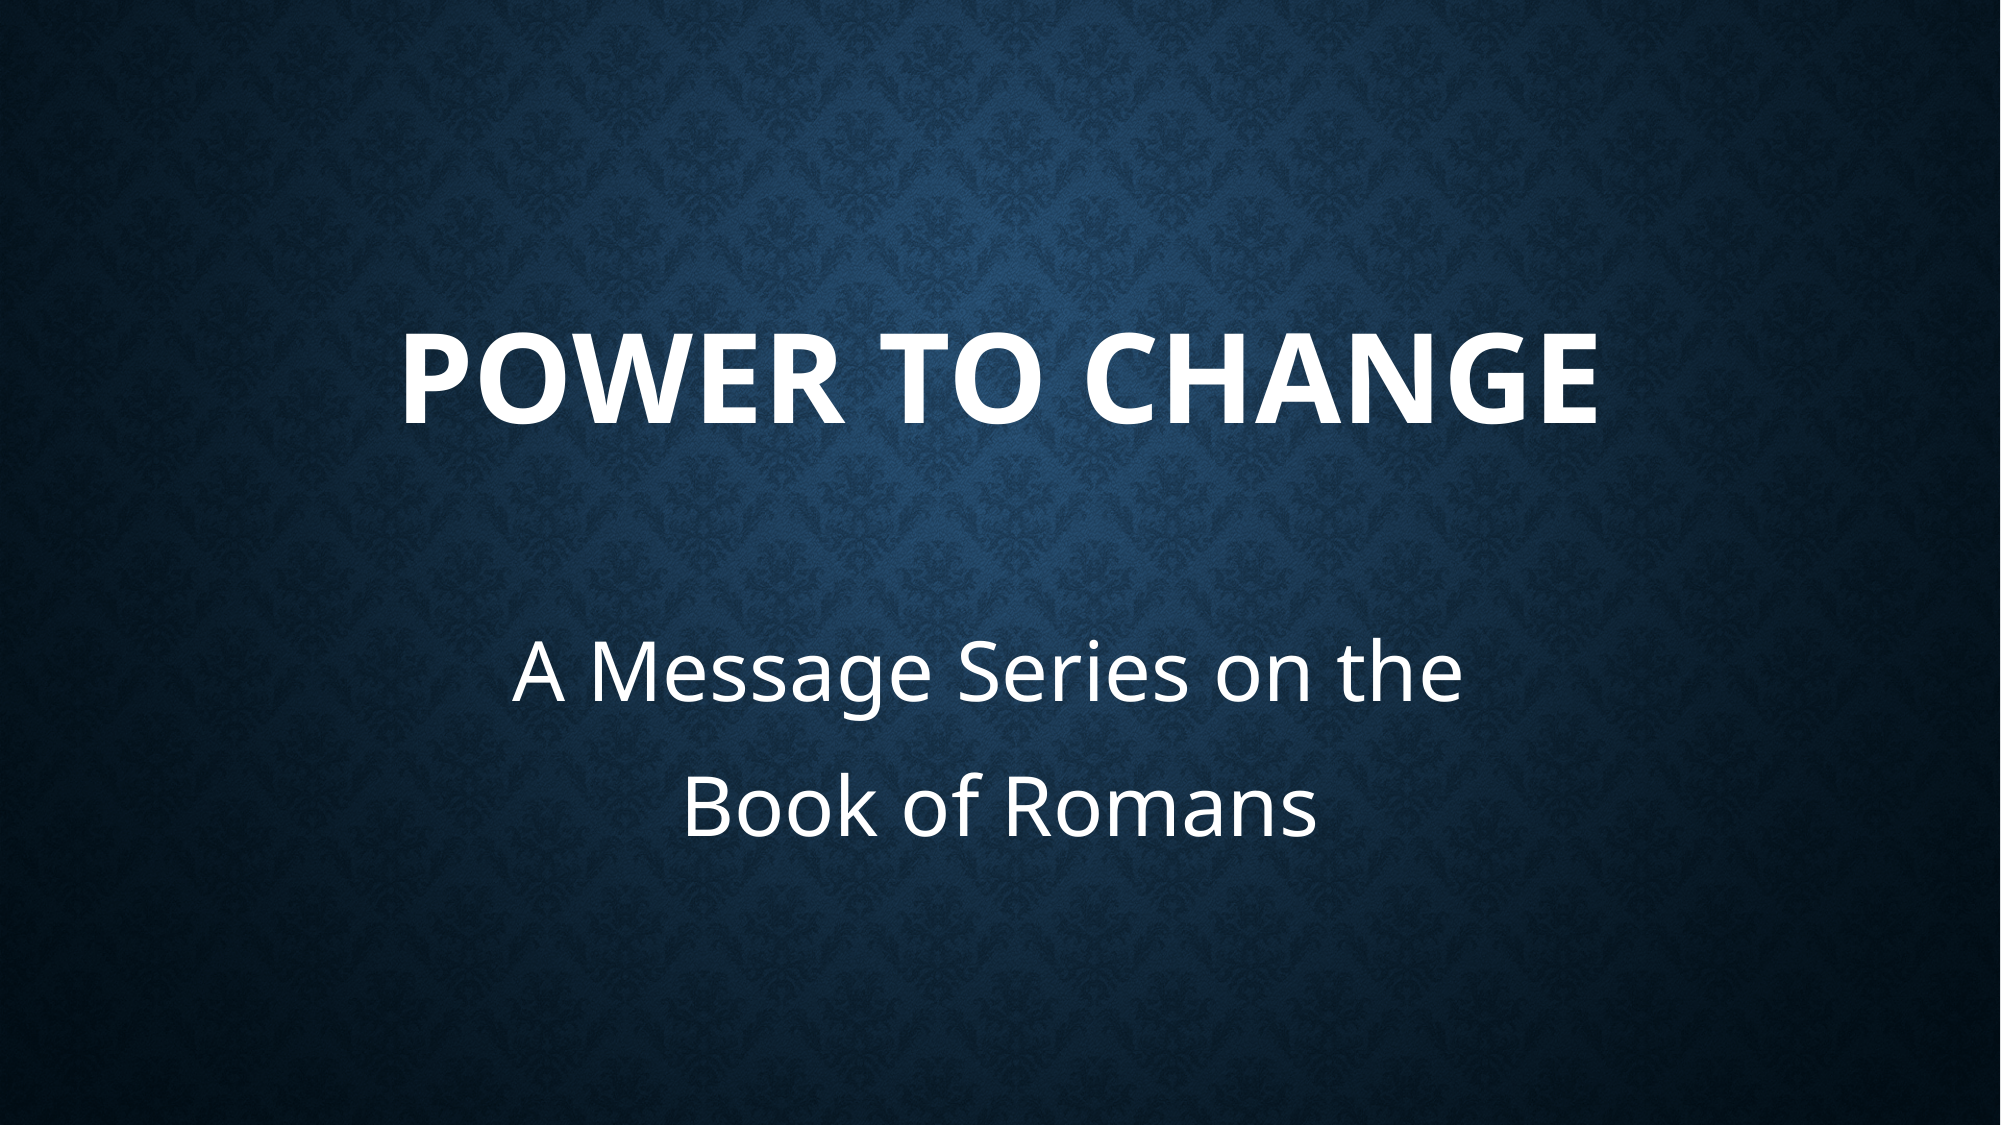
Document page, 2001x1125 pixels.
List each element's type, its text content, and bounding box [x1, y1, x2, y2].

subtitle A Message Series on the Book of Romans [0, 590, 2000, 863]
title Power to change [58, 66, 1942, 459]
